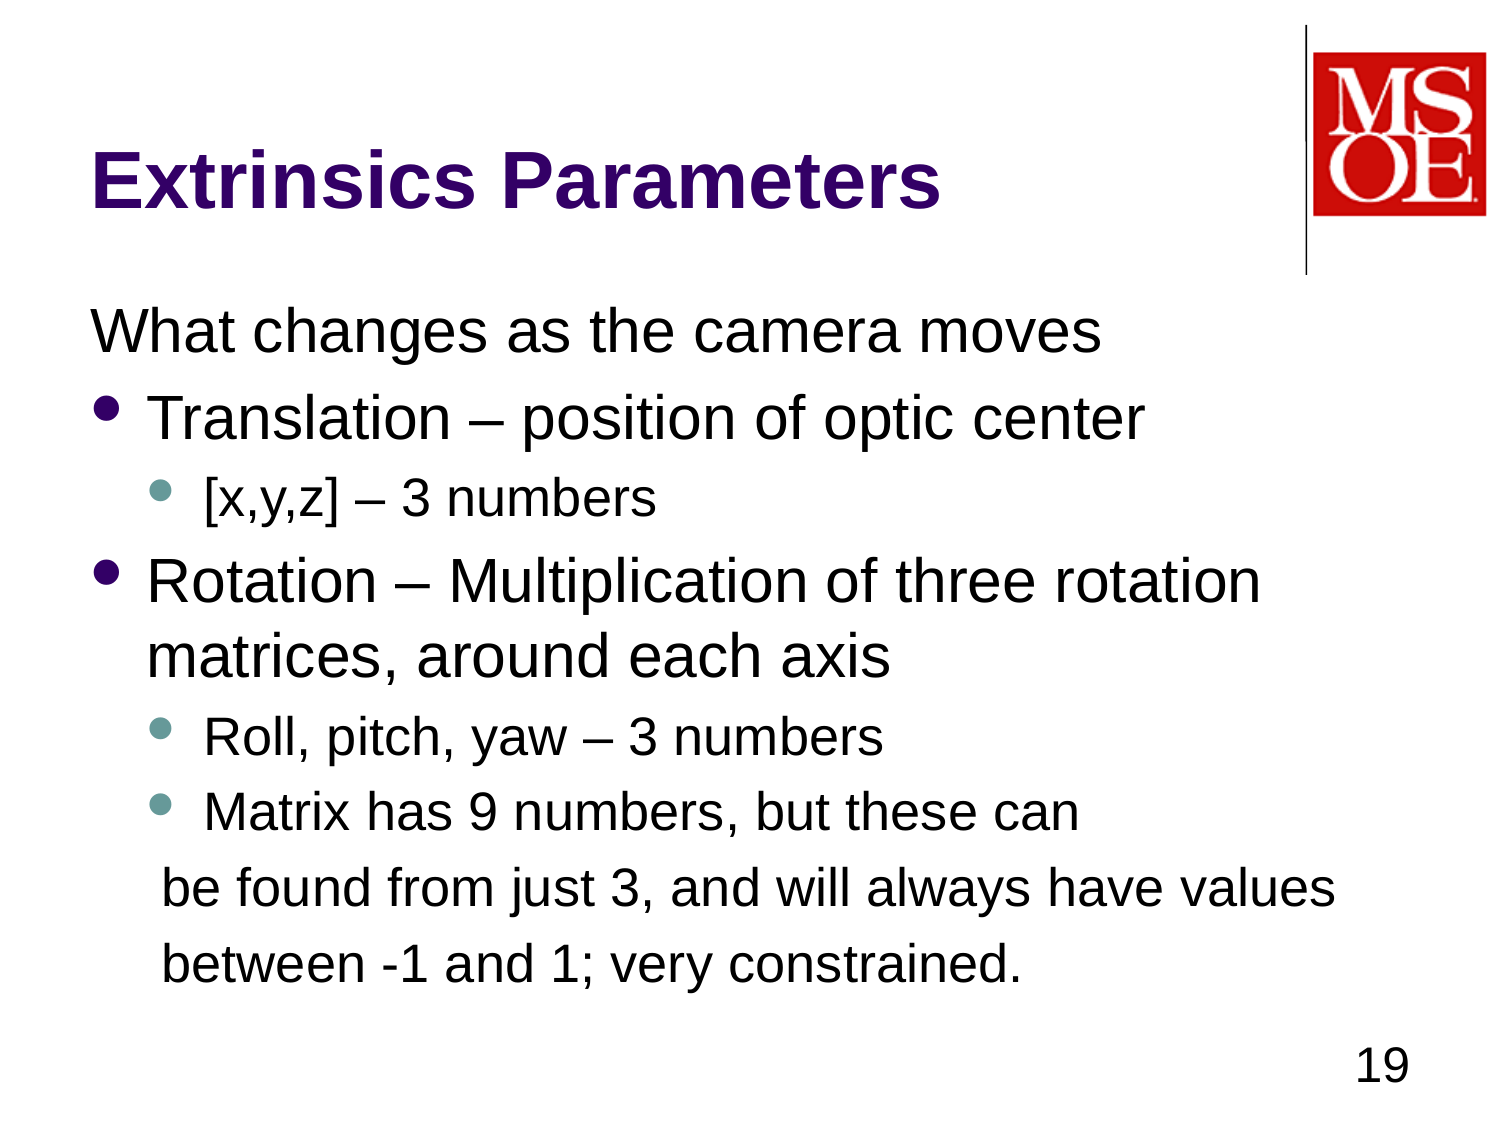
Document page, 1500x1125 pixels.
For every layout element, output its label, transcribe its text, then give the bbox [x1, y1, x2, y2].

list What changes as the camera moves Translation – position of optic center [x,y,z] – 3 numbers Rotation – Multiplication of three rotation matrices, around each axis Roll, pitch, yaw – 3 numbers Matrix has 9 numbers, but these can be found from just 3, and will always have values between -1 and 1; very constrained. [75, 282, 1425, 1006]
title Extrinsics Parameters [75, 20, 1313, 233]
slide_number 19 [1074, 1024, 1426, 1101]
picture [1313, 37, 1488, 232]
